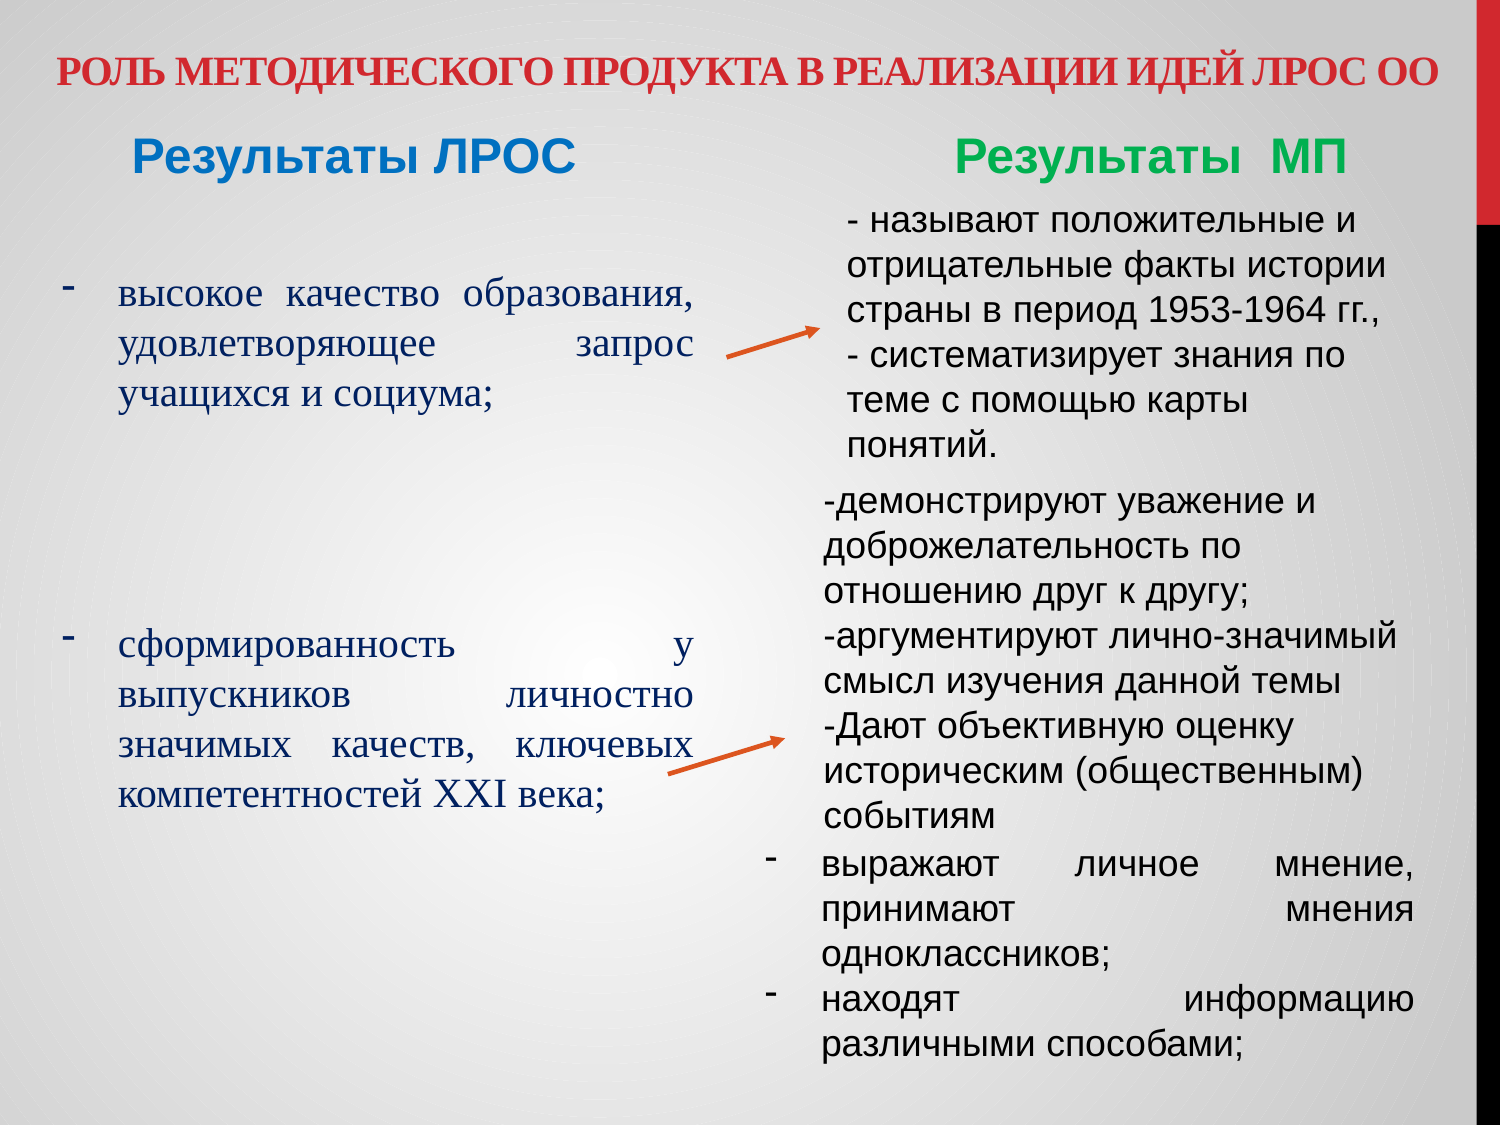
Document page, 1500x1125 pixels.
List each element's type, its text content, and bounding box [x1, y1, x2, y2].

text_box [725, 327, 821, 358]
text_box [832, 184, 1447, 290]
text_box -демонстрируют уважение и доброжелательность по отношению друг к другу; -аргументируют лично-значимый смысл изучения данной темы -Дают объективную оценку историческим (общественным) событиям [808, 468, 1418, 831]
title роль методического продукта в реализации идей ЛРОС ОО [41, 7, 1459, 102]
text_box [667, 737, 786, 775]
text_box выражают личное мнение, принимают мнения одноклассников; находят информацию различными способами; [750, 831, 1430, 1072]
text_box - называют положительные и отрицательные факты истории страны в период 1953-1964 гг., - систематизирует знания по теме с помощью карты понятий. [831, 187, 1418, 563]
list Результаты ЛРОС Результаты МП [116, 115, 1429, 199]
text_box высокое качество образования, удовлетворяющее запрос учащихся и социума; сформированность у выпускников личностно значимых качеств, ключевых компетентностей XXI века; [46, 257, 709, 913]
